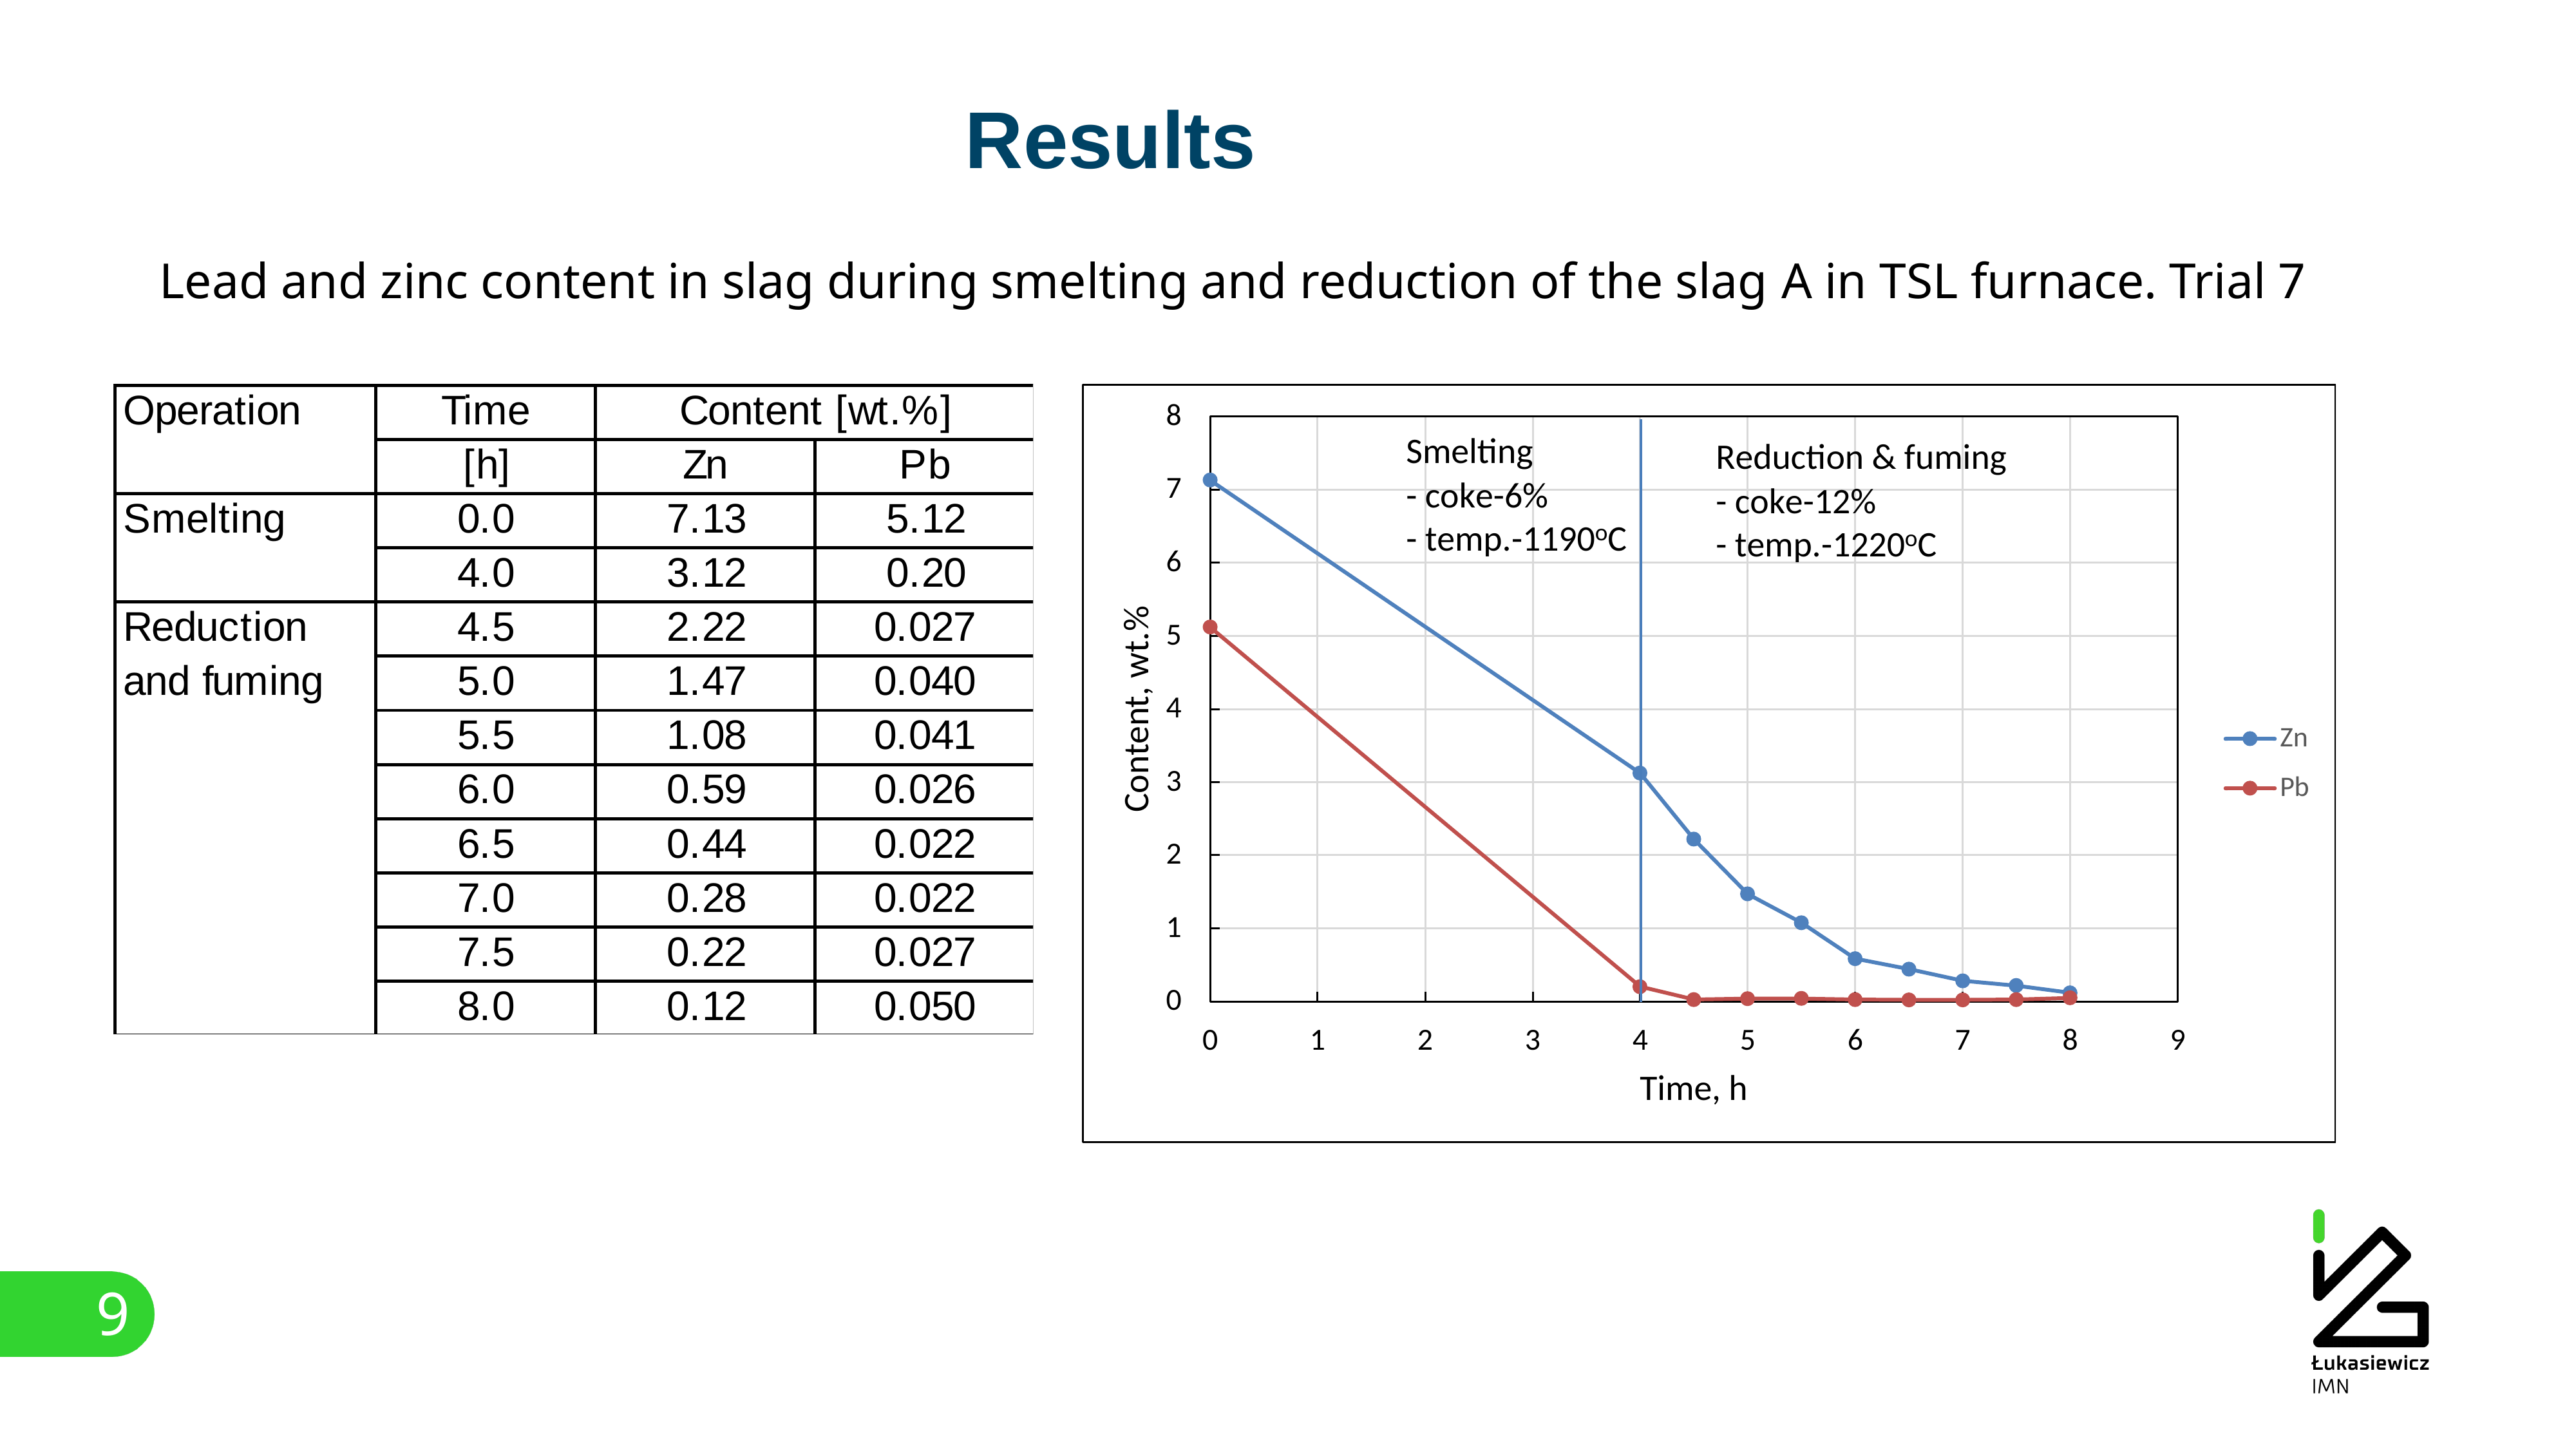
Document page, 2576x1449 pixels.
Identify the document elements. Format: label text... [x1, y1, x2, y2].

picture [113, 384, 1037, 1037]
text_box Lead and zinc content in slag during smelting and reduction of the slag A in TSL furnace. Trial 7 [149, 245, 2397, 313]
picture [2311, 1209, 2429, 1394]
text_box Results [64, 108, 2158, 203]
picture [0, 1271, 155, 1357]
picture [1081, 384, 2336, 1143]
